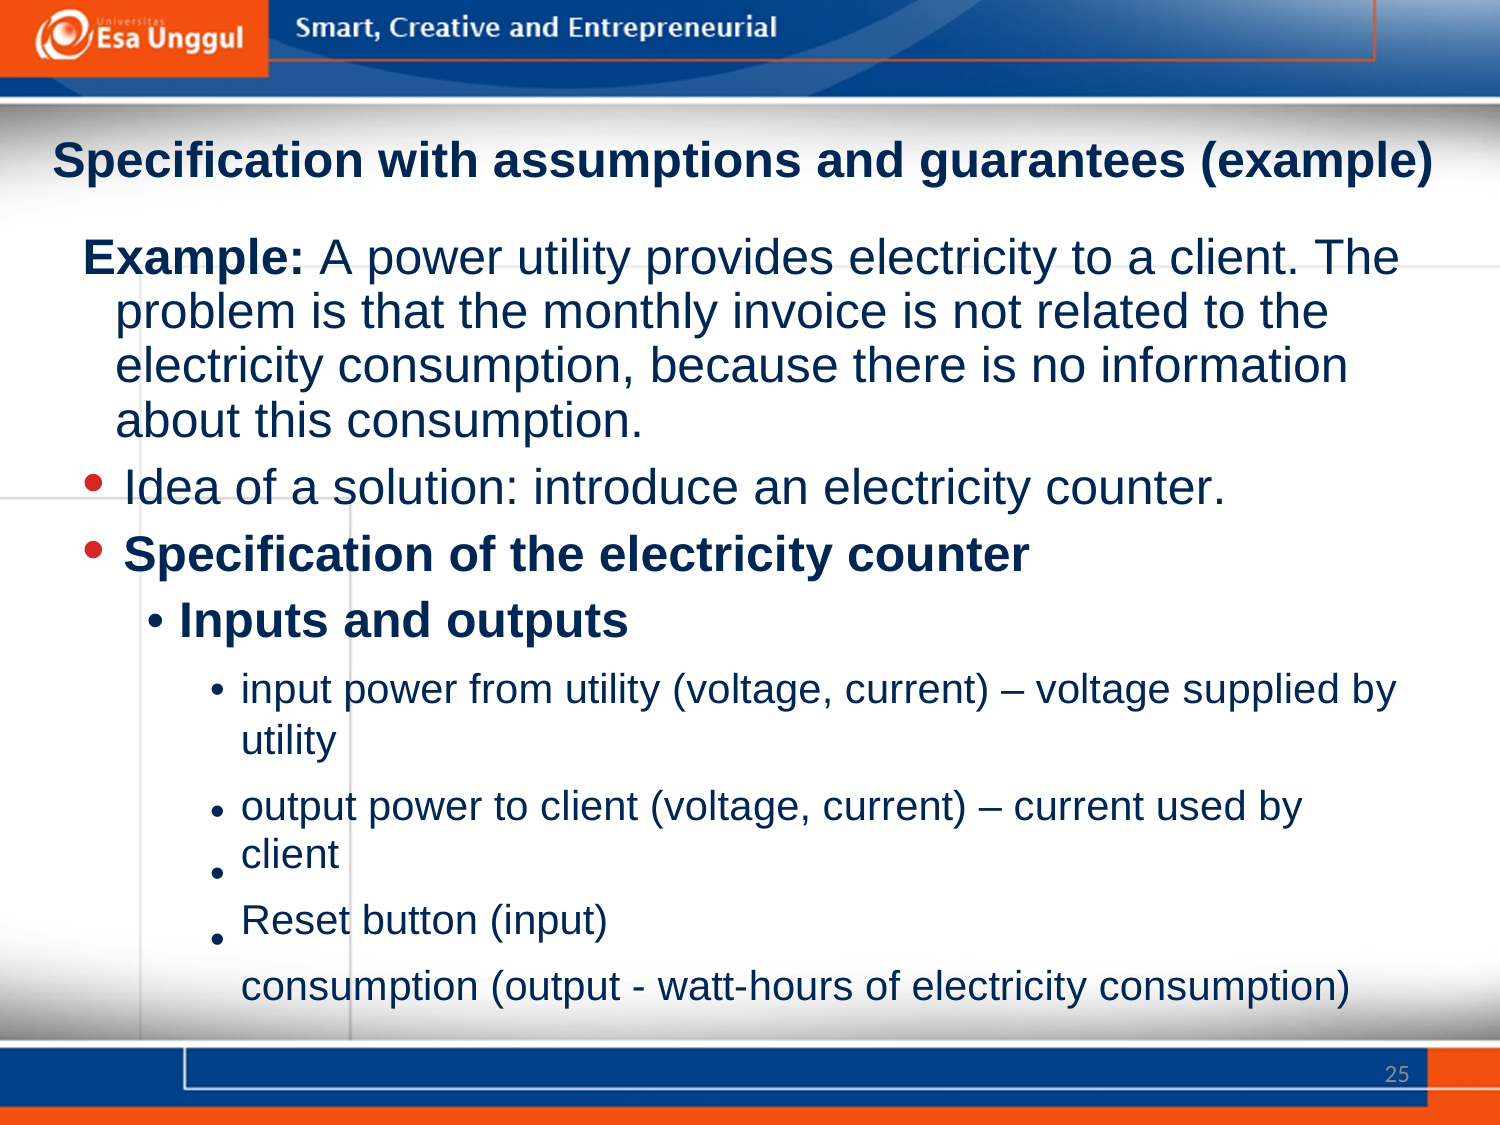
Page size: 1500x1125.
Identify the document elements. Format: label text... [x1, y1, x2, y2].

text_box • [208, 667, 233, 714]
text_box input power from utility (voltage, current) – voltage supplied by utility output power to client (voltage, current) – current used by client Reset button (input) consumption (output - watt-hours of electricity consumption) [238, 667, 1413, 968]
slide_number 25 [1074, 1042, 1425, 1103]
picture [0, 0, 1500, 1125]
text_box Example: A power utility provides electricity to a client. The problem is that the monthly invoice is not related to the electricity consumption, because there is no information about this consumption. • Idea of a solution: introduce an electricity counter. • Specification of the electricity counter [80, 231, 1408, 584]
text_box • [144, 593, 174, 649]
text_box • • • [208, 788, 233, 968]
text_box Inputs and outputs [177, 593, 639, 649]
text_box Specification with assumptions and guarantees (example) [50, 134, 1440, 189]
